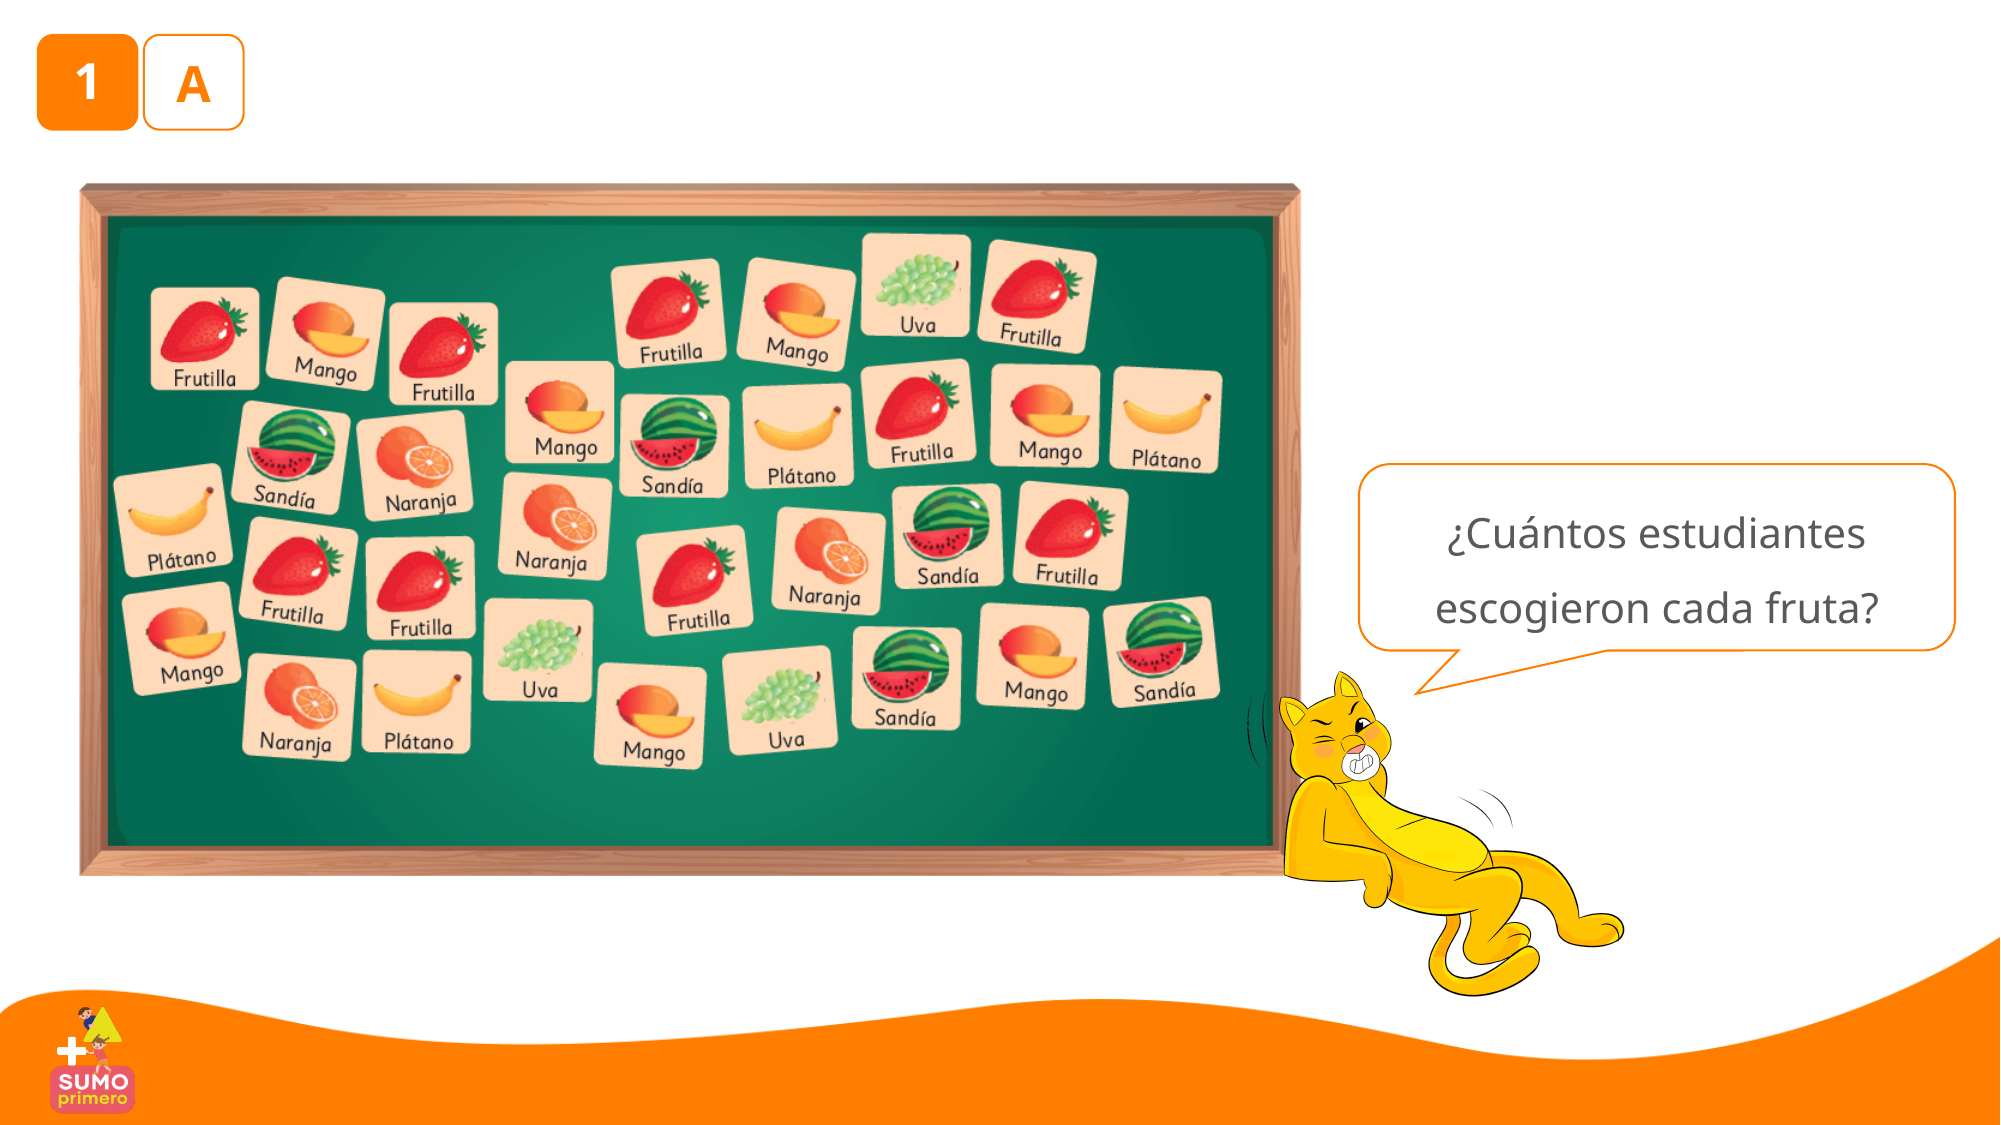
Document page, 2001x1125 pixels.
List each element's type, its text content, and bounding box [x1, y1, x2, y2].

text_box [1358, 464, 1956, 657]
text_box ¿Cuántos estudiantes escogieron cada fruta? [1383, 473, 1931, 639]
text_box [143, 34, 244, 130]
text_box 1 [53, 42, 122, 118]
text_box [37, 34, 138, 130]
picture [0, 69, 2000, 1125]
